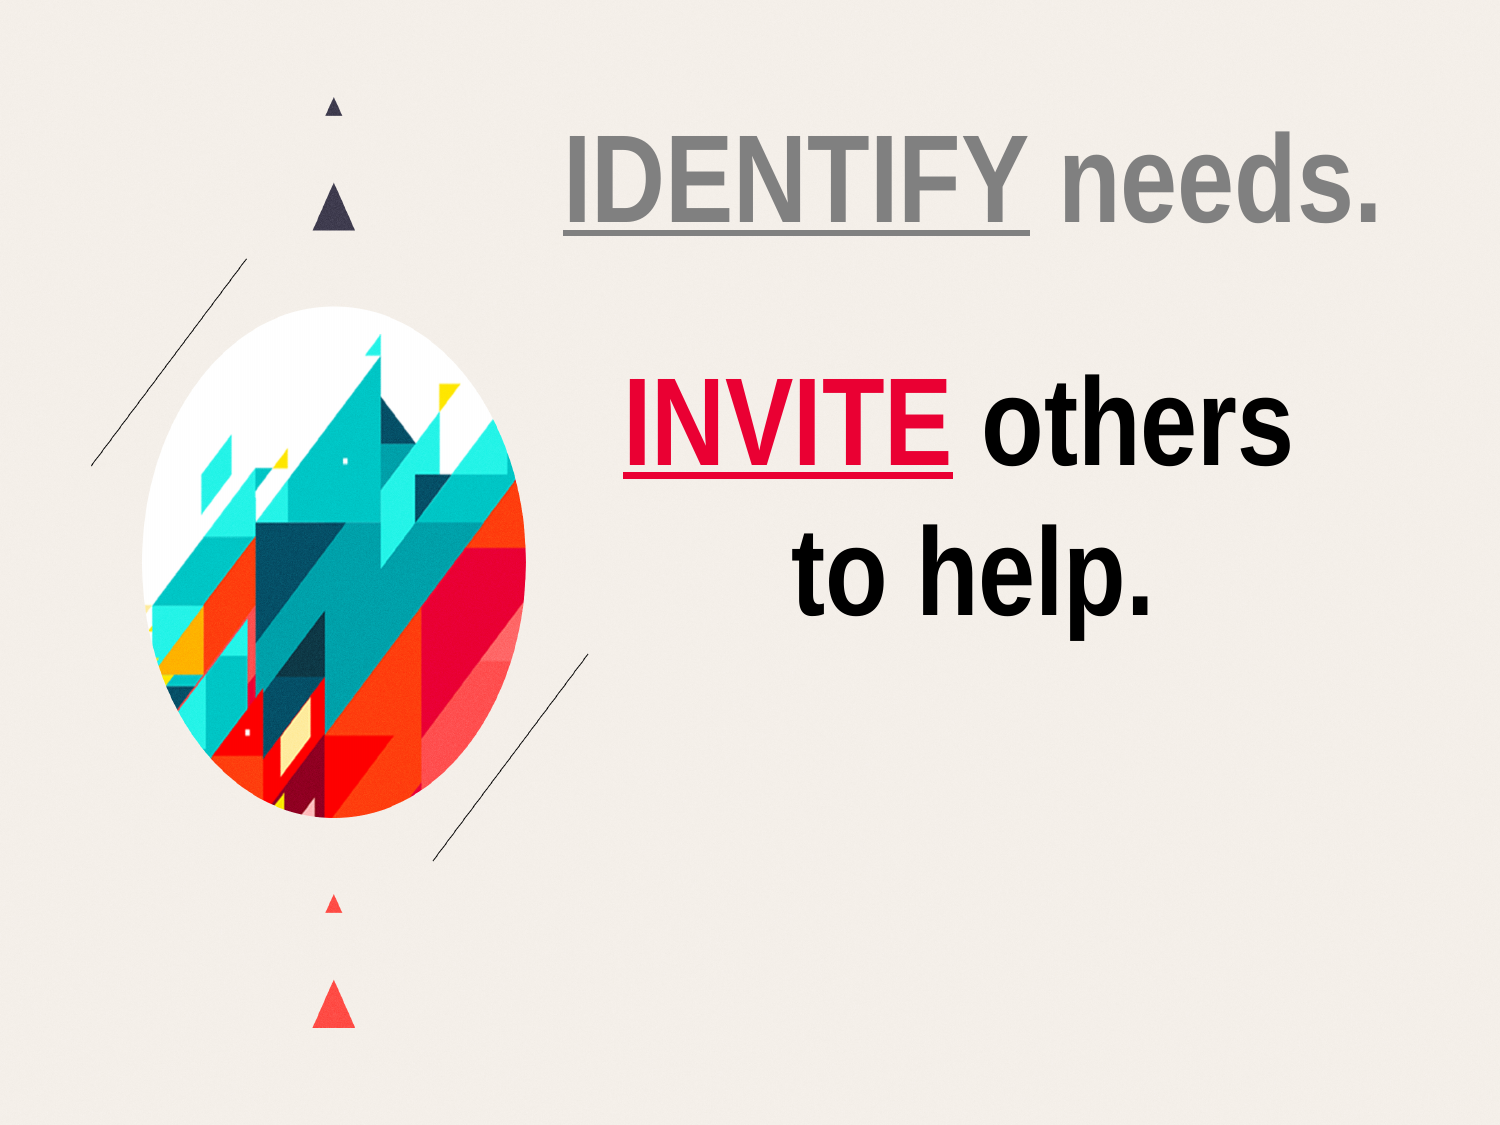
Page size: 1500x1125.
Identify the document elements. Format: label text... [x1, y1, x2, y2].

text_box INVITE others to help. [493, 333, 1453, 648]
picture [0, 0, 1500, 1125]
text_box IDENTIFY needs. [493, 90, 1453, 256]
